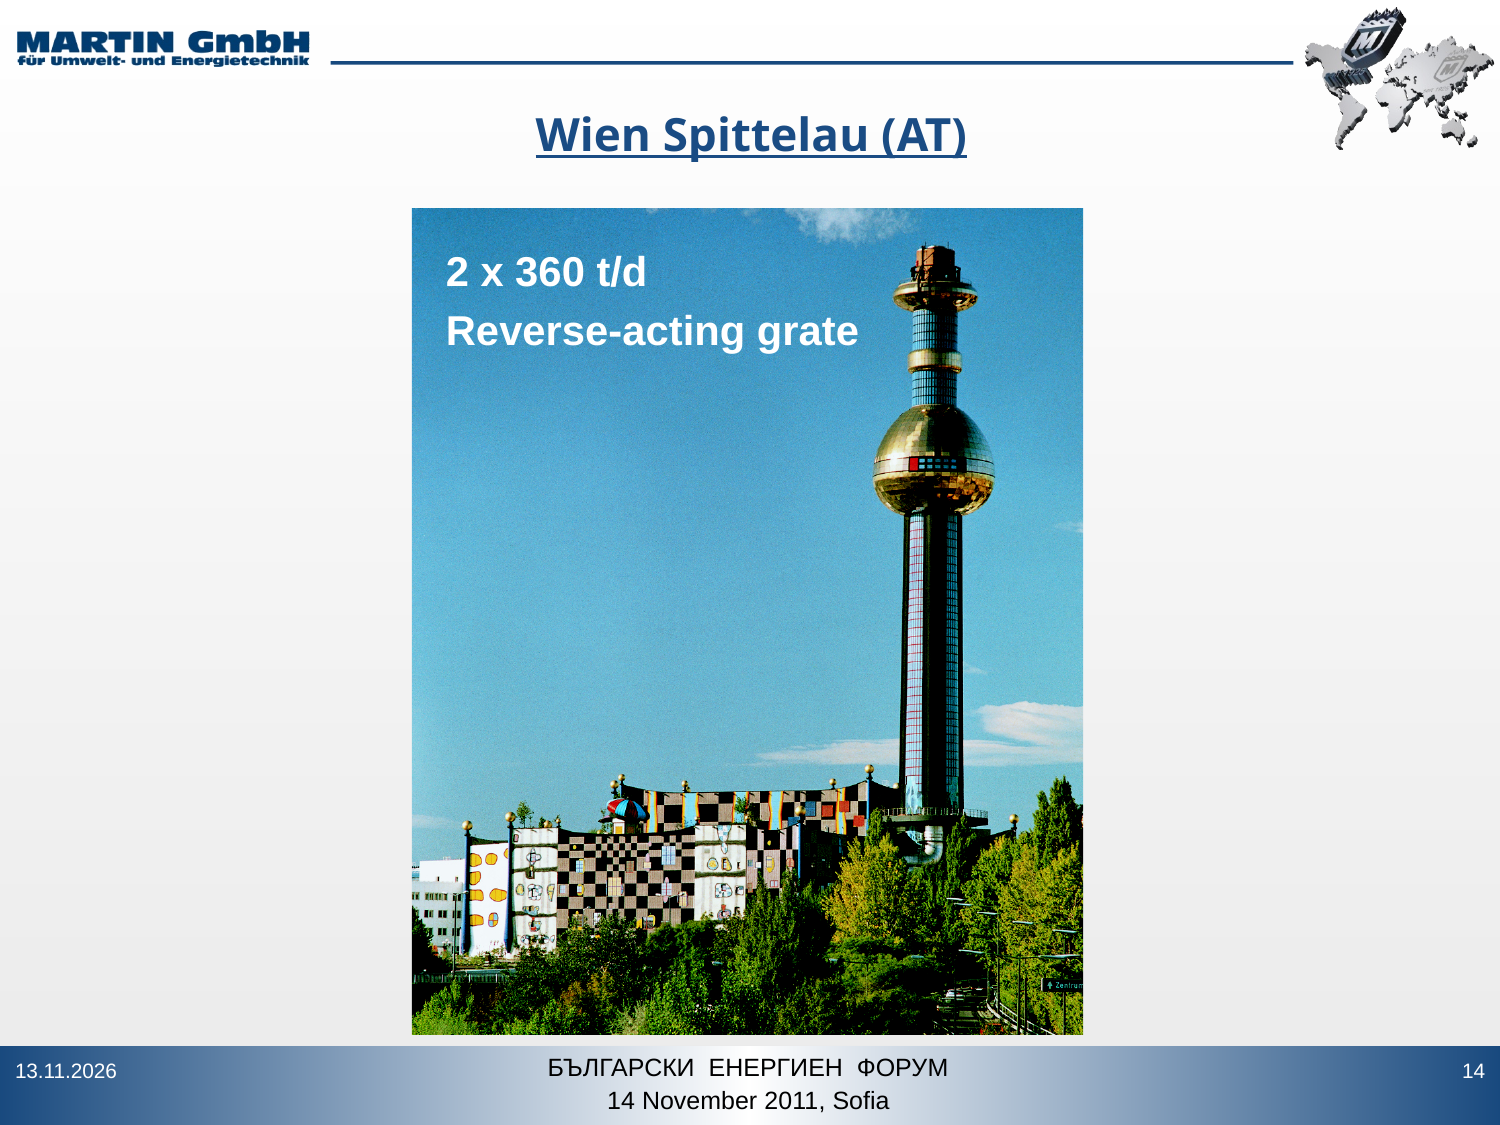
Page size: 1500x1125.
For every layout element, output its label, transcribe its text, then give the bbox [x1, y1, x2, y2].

picture [17, 30, 310, 58]
picture [411, 207, 1084, 1036]
footer БЪЛГАРСКИ ЕНЕРГИЕН ФОРУМ 14 November 2011, Sofia [342, 1040, 1155, 1116]
title Wien Spittelau (AT) [0, 58, 1500, 208]
slide_number 14 [1187, 1050, 1500, 1125]
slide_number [0, 1050, 313, 1125]
picture [1302, 7, 1495, 58]
